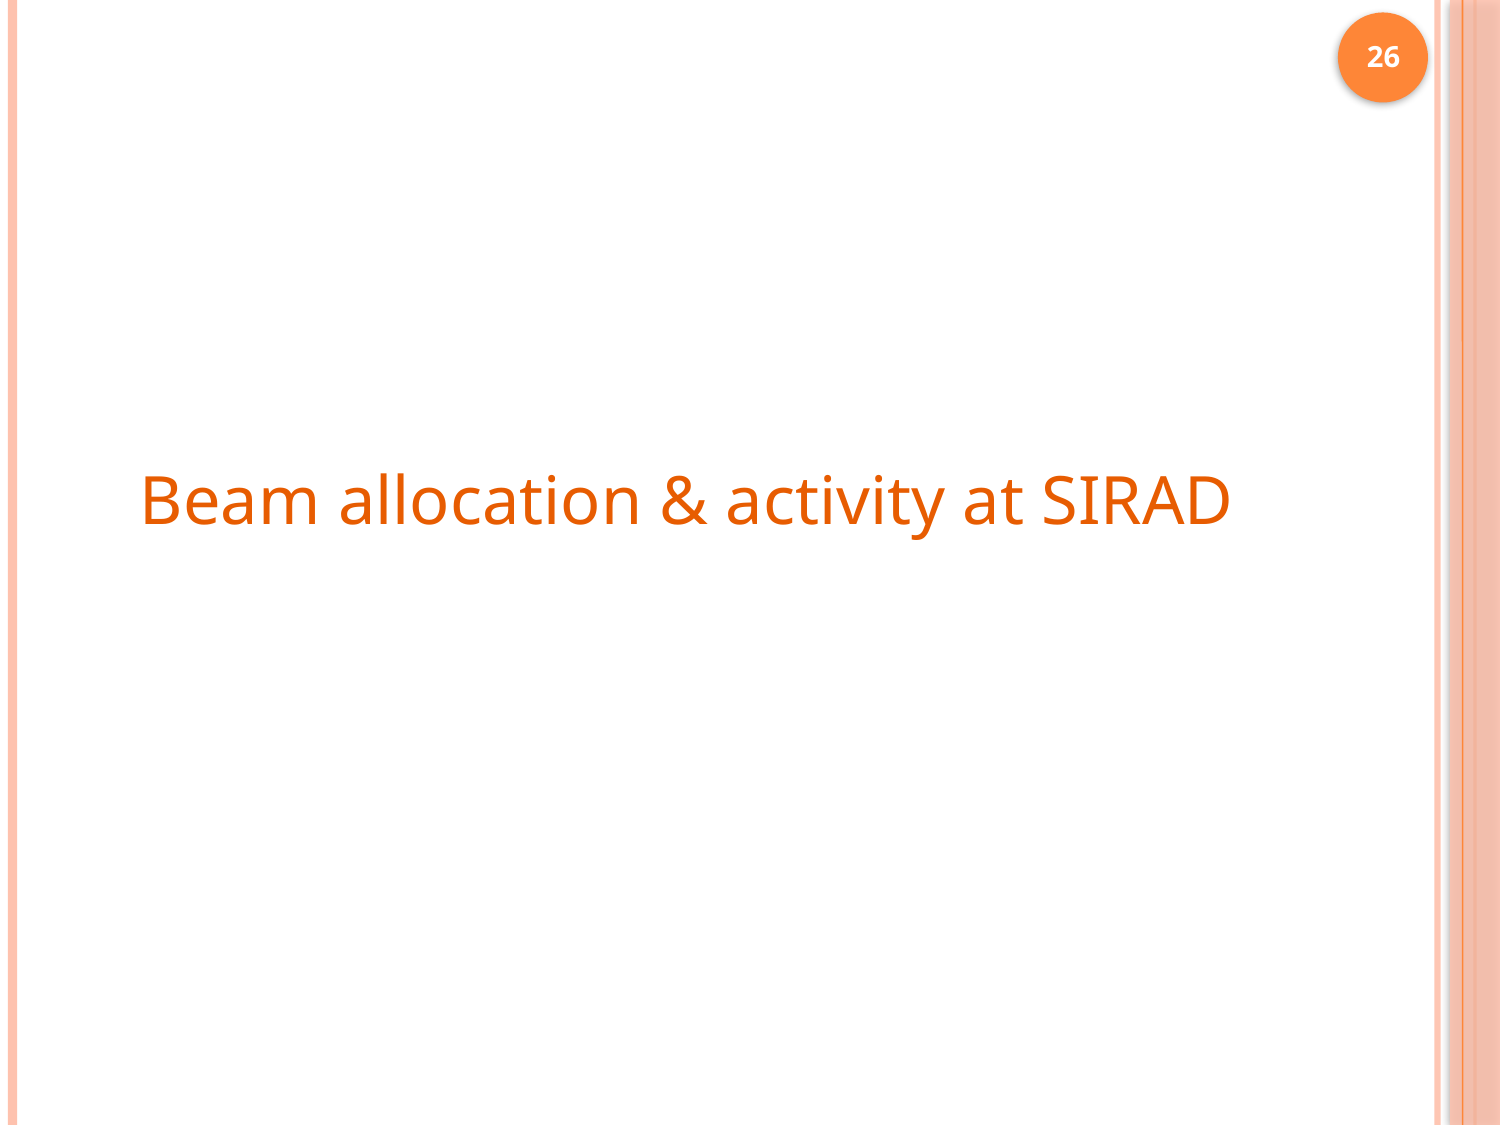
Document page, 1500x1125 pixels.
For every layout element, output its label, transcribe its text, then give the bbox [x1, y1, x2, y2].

slide_number 26 [1333, 15, 1434, 102]
list Beam allocation & activity at SIRAD [75, 450, 1300, 750]
